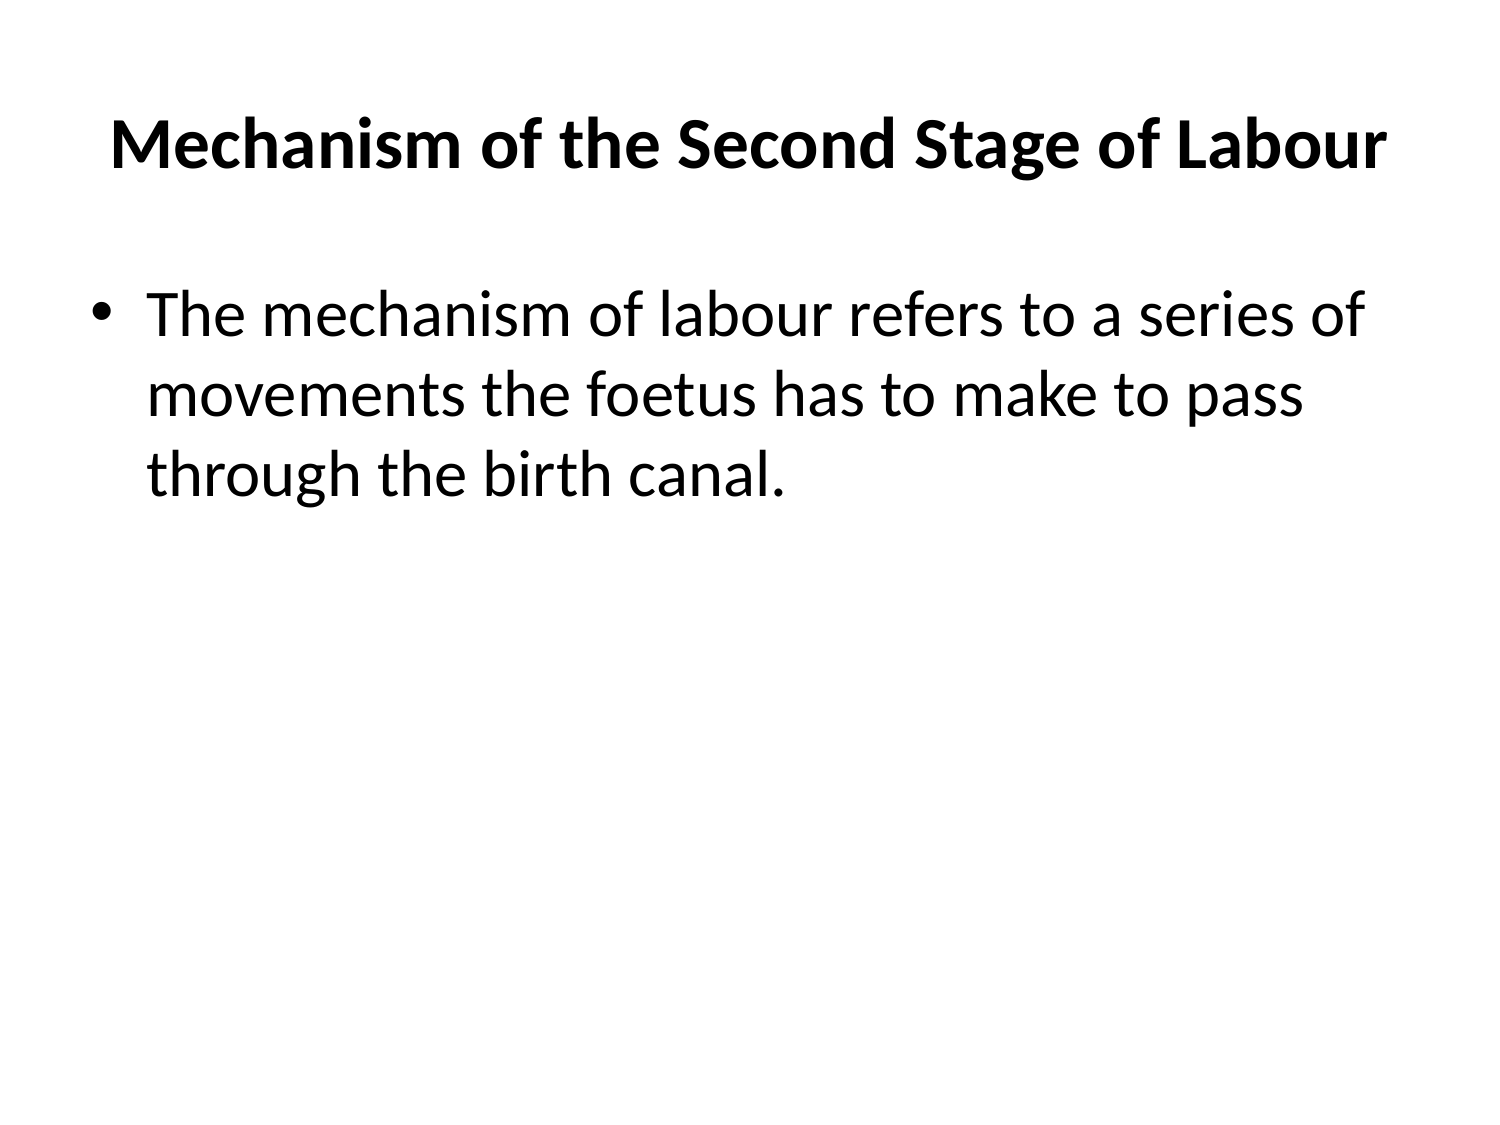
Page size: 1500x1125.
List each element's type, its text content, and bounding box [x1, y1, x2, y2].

list The mechanism of labour refers to a series of movements the foetus has to make to pass through the birth canal. [75, 262, 1425, 1005]
title Mechanism of the Second Stage of Labour [75, 45, 1425, 233]
